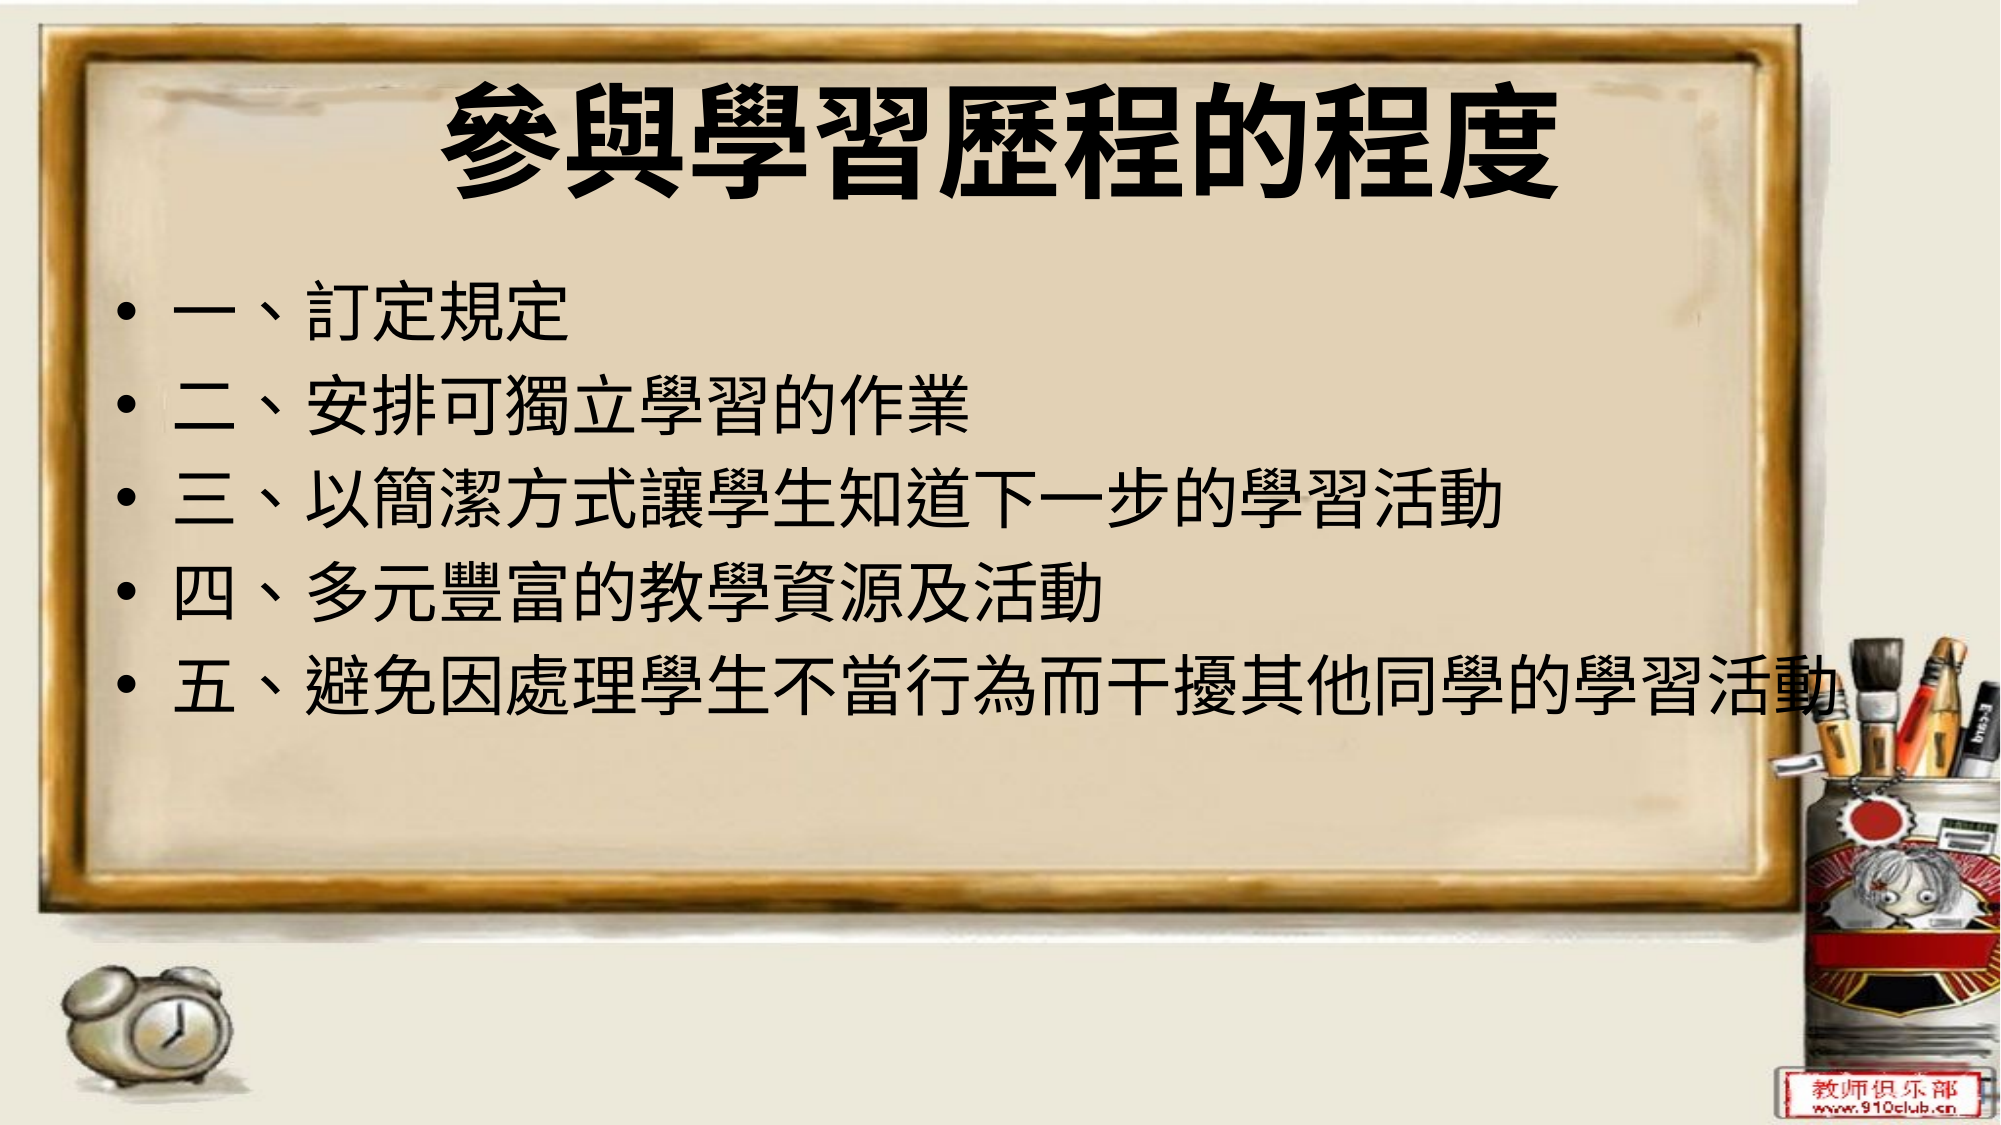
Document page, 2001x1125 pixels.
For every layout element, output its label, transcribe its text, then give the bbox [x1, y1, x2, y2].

picture [0, 0, 2001, 1125]
title 參與學習歷程的程度 [99, 45, 1900, 233]
list 一、訂定規定 二、安排可獨立學習的作業 三、以簡潔方式讓學生知道下一步的學習活動 四、多元豐富的教學資源及活動 五、避免因處理學生不當行為而干擾其他同學的學習活動 [99, 262, 1900, 1005]
